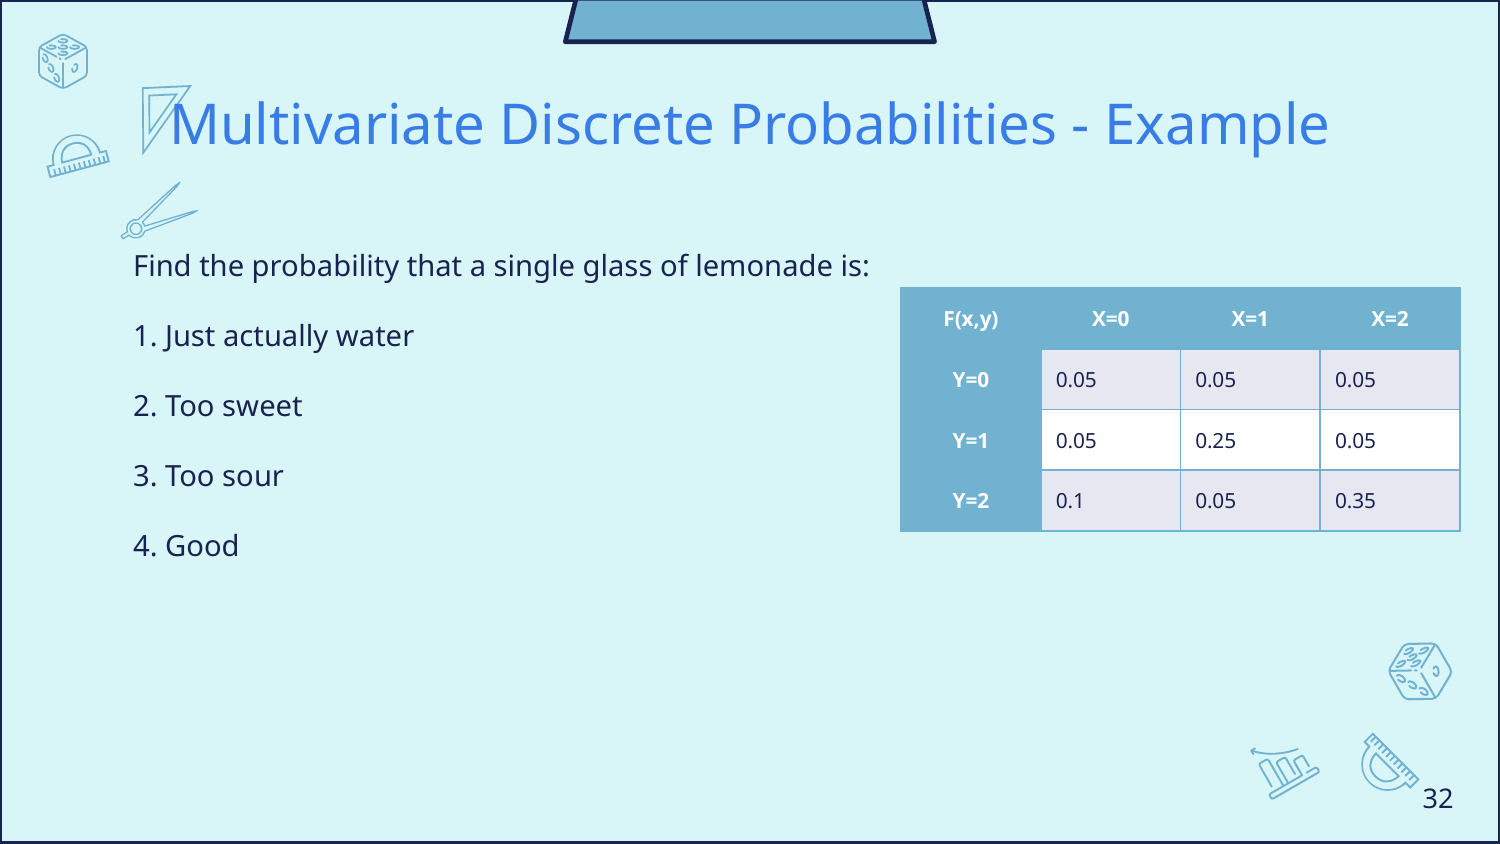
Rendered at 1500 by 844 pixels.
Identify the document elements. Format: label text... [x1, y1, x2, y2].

table_cell 0.25 [1181, 410, 1319, 469]
table_cell 0.05 [1042, 410, 1180, 469]
table_header X=2 [1321, 289, 1459, 348]
table_cell 0.35 [1321, 471, 1459, 530]
table_header F(x,y) [902, 289, 1040, 348]
table_cell Y=1 [902, 410, 1040, 469]
table_cell Y=0 [902, 350, 1040, 409]
table_cell 0.05 [1181, 350, 1319, 409]
table_header X=0 [1042, 289, 1180, 348]
table_cell 0.05 [1321, 410, 1459, 469]
table_cell 0.1 [1042, 471, 1180, 530]
table_cell 0.05 [1181, 471, 1319, 530]
table_cell Y=2 [902, 471, 1040, 530]
title Multivariate Discrete Probabilities - Example [118, 72, 1382, 167]
slide_number 32 [1378, 766, 1469, 832]
table_header X=1 [1181, 289, 1319, 348]
table_cell 0.05 [1042, 350, 1180, 409]
table_cell 0.05 [1321, 350, 1459, 409]
